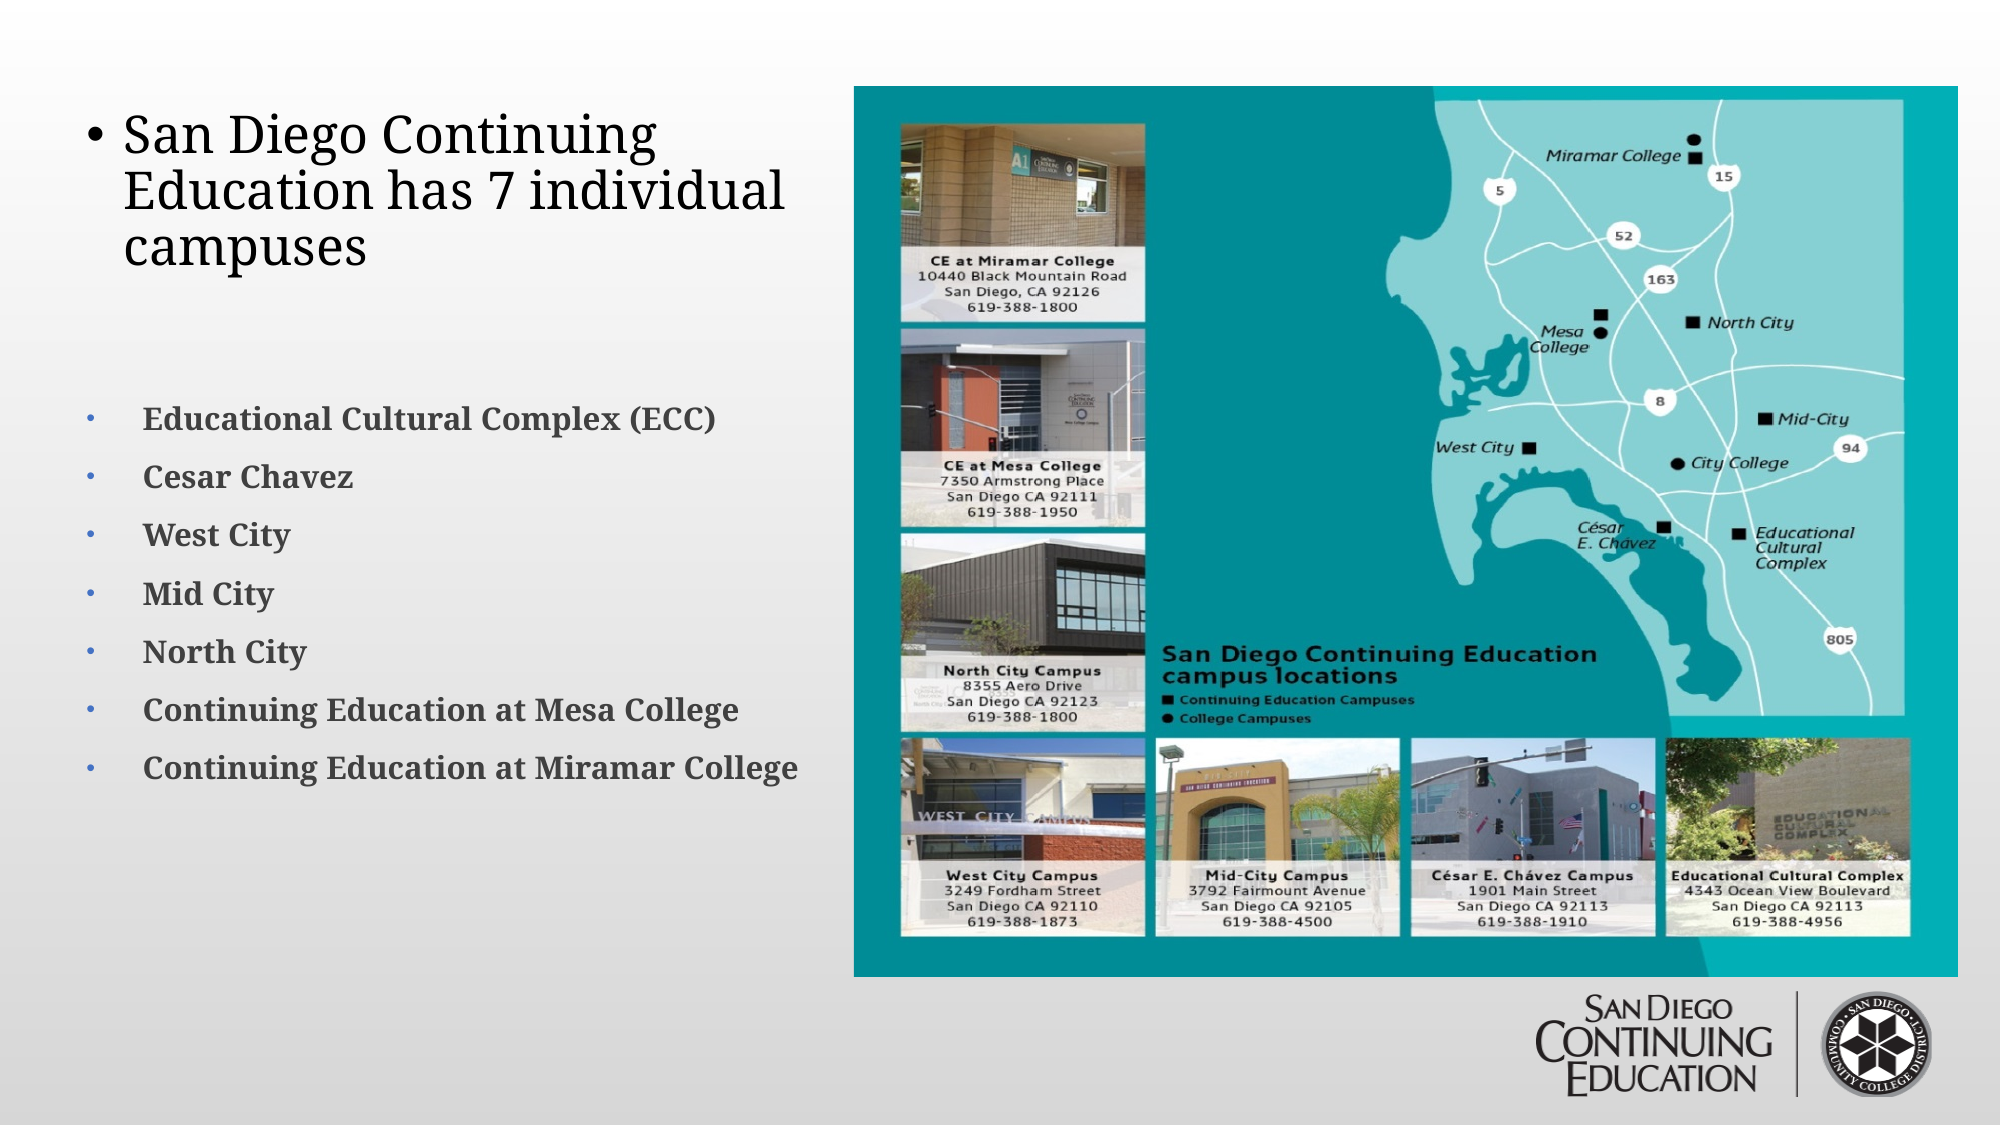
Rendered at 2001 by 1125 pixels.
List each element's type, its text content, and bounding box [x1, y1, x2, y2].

text_box Educational Cultural Complex (ECC) Cesar Chavez West City Mid City North City Continuing Education at Mesa College Continuing Education at Miramar College [71, 391, 853, 829]
picture [853, 86, 1958, 977]
list San Diego Continuing Education has 7 individual campuses [71, 100, 839, 289]
picture [1536, 991, 1932, 1097]
